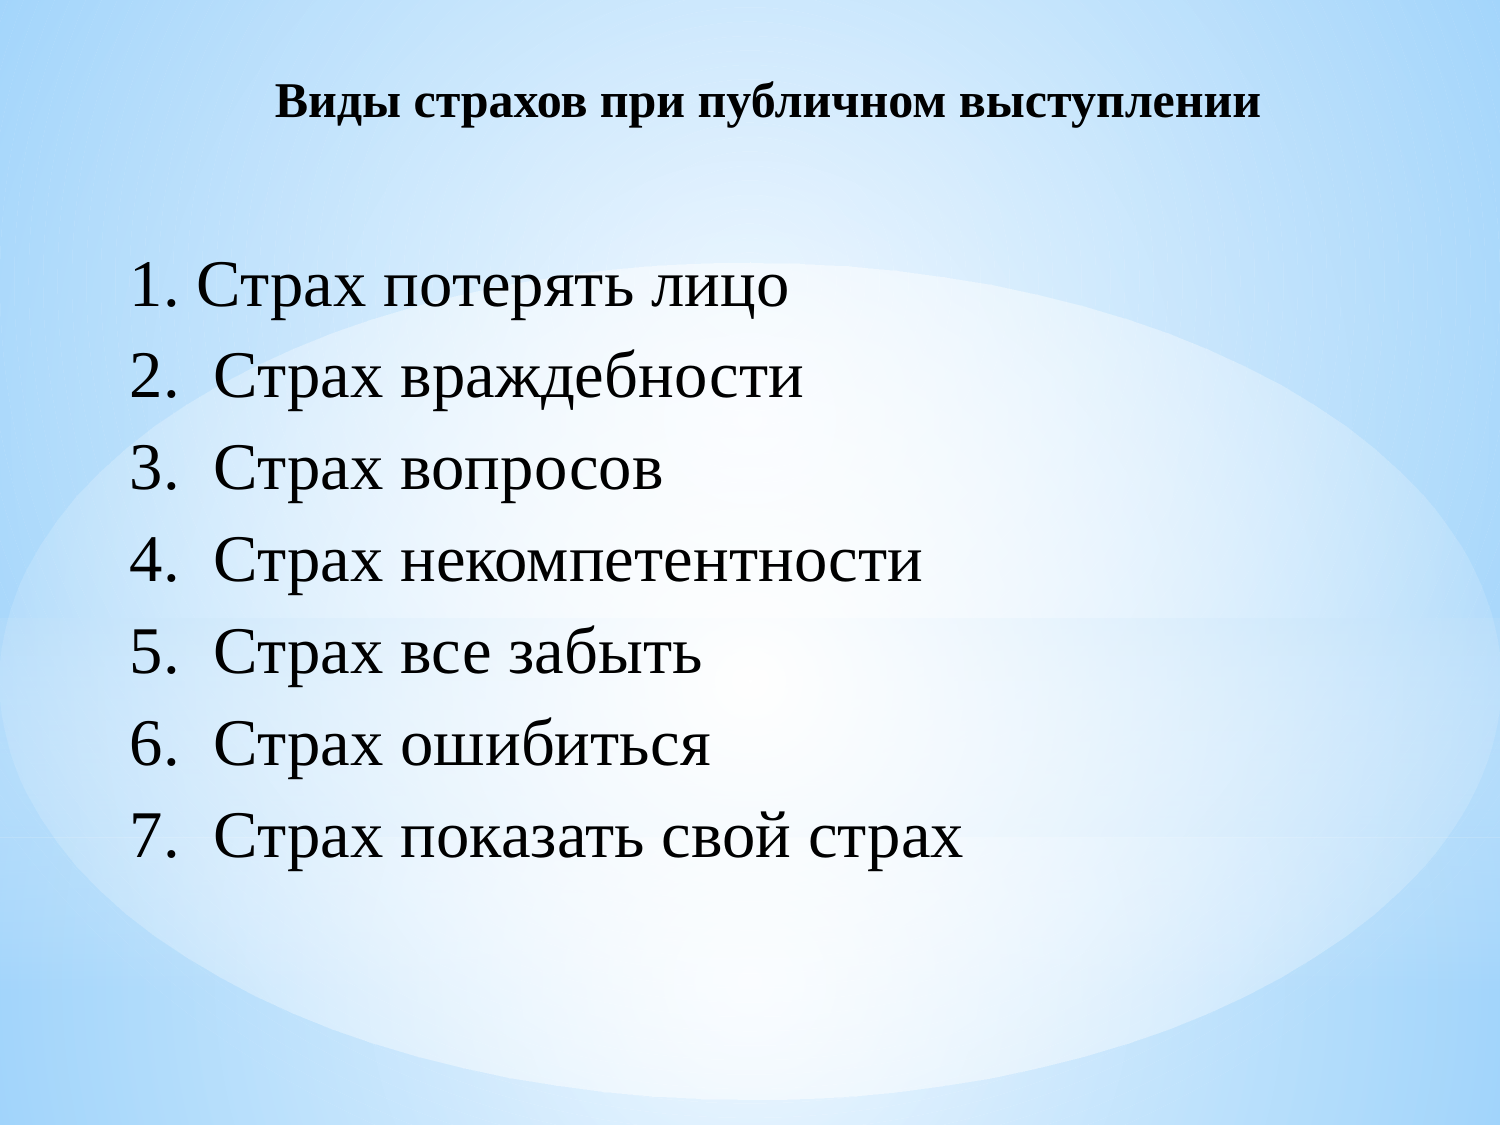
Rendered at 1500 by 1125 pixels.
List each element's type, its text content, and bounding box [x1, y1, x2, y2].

text_box 1. Страх потерять лицо 2. Страх враждебности 3. Страх вопросов 4. Страх некомпетентности 5. Страх все забыть 6. Страх ошибиться 7. Страх показать свой страх [115, 219, 981, 879]
text_box Виды страхов при публичном выступлении [259, 59, 1277, 135]
